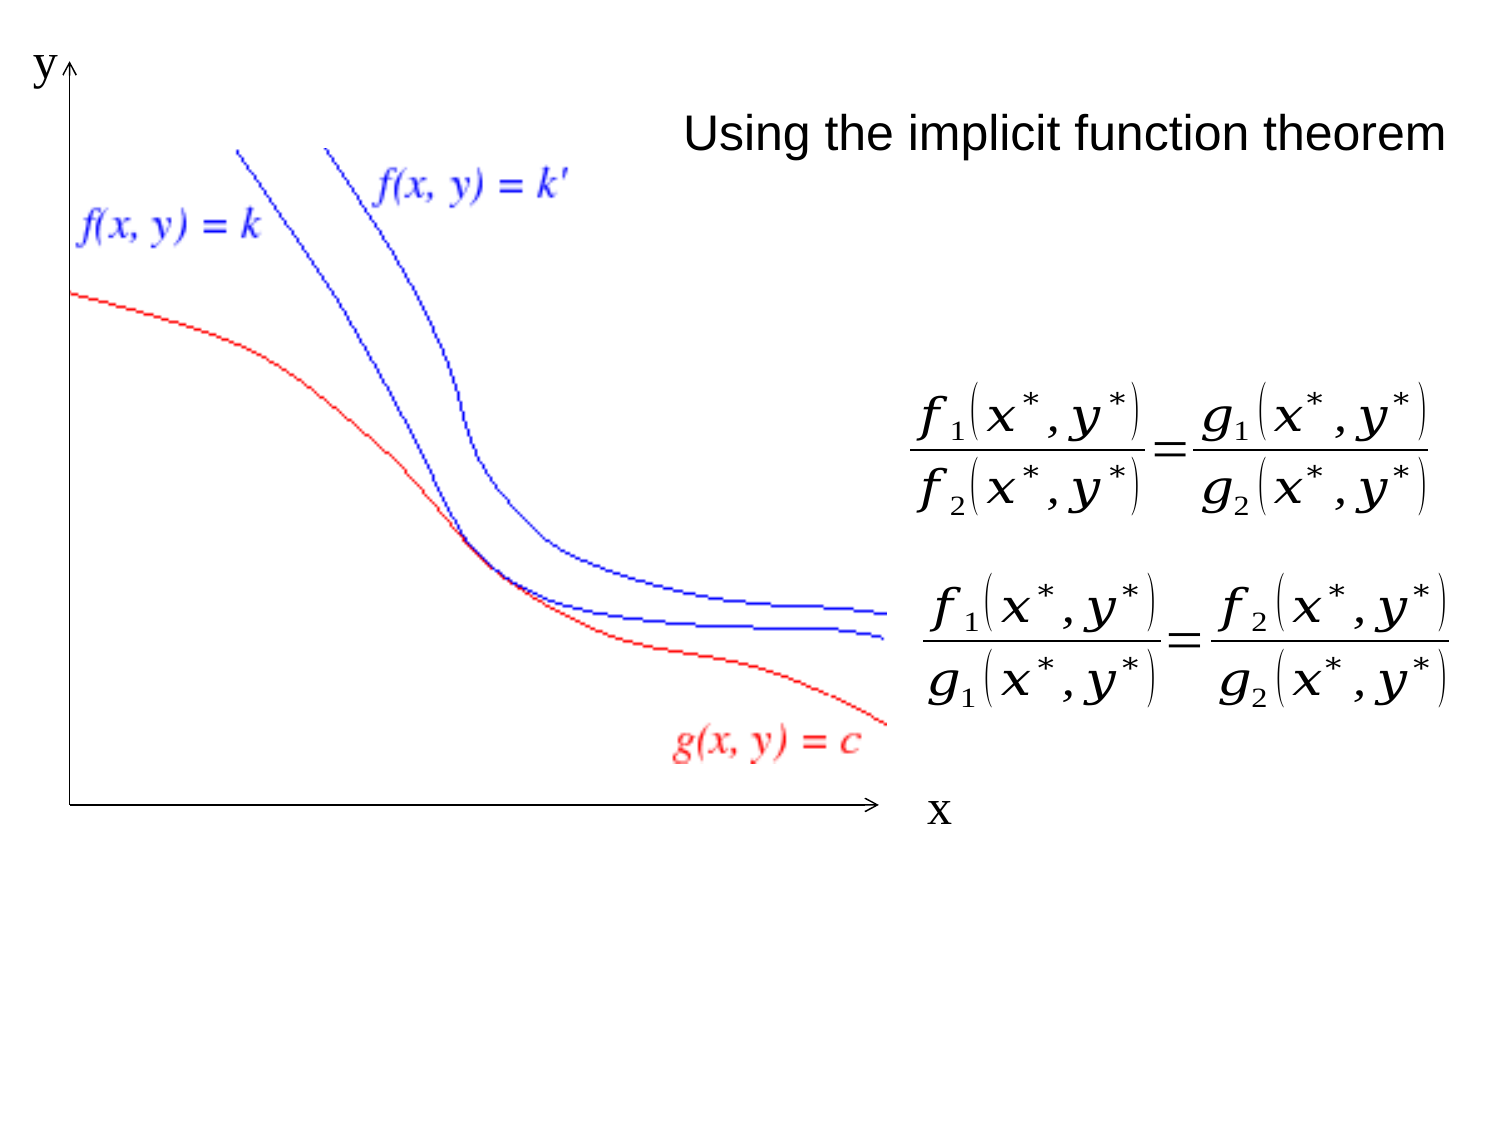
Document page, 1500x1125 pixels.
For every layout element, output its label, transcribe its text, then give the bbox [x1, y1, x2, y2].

text_box x [889, 767, 990, 842]
text_box y [0, 21, 95, 96]
picture [70, 148, 888, 764]
